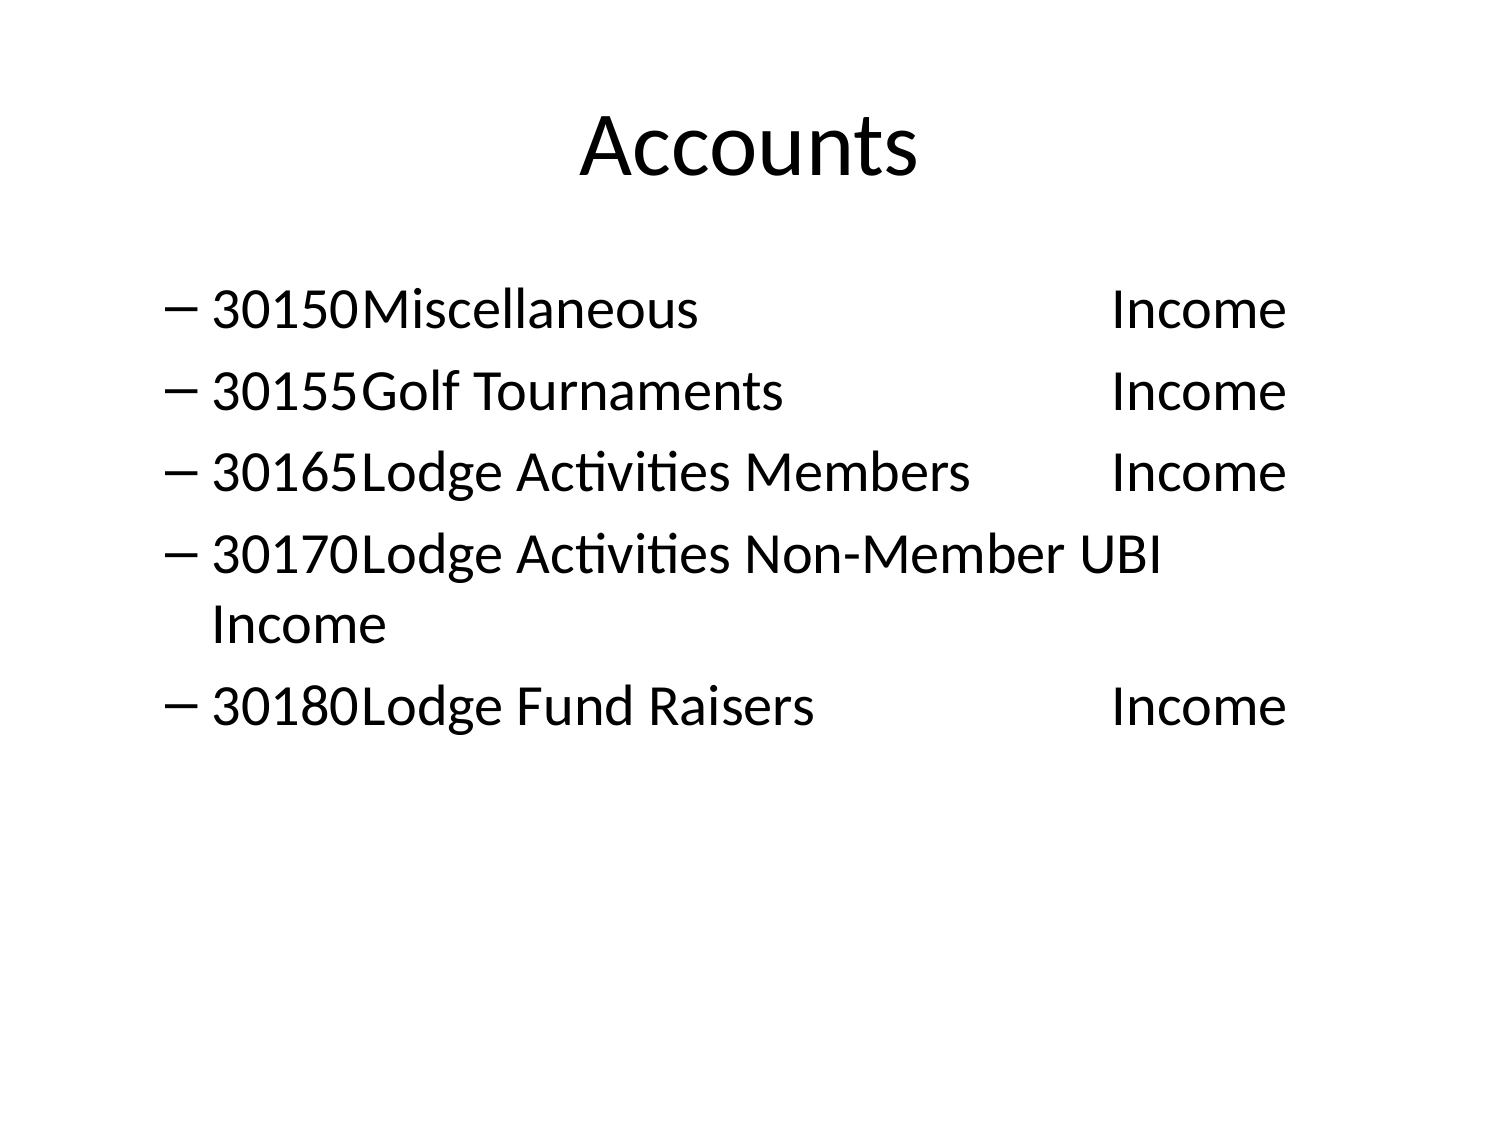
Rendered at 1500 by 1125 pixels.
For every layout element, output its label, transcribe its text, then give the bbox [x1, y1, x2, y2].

list 30150 Miscellaneous Income 30155 Golf Tournaments Income 30165 Lodge Activities Members Income 30170 Lodge Activities Non-Member UBI Income 30180 Lodge Fund Raisers Income [75, 262, 1425, 1005]
title Accounts [75, 45, 1425, 233]
